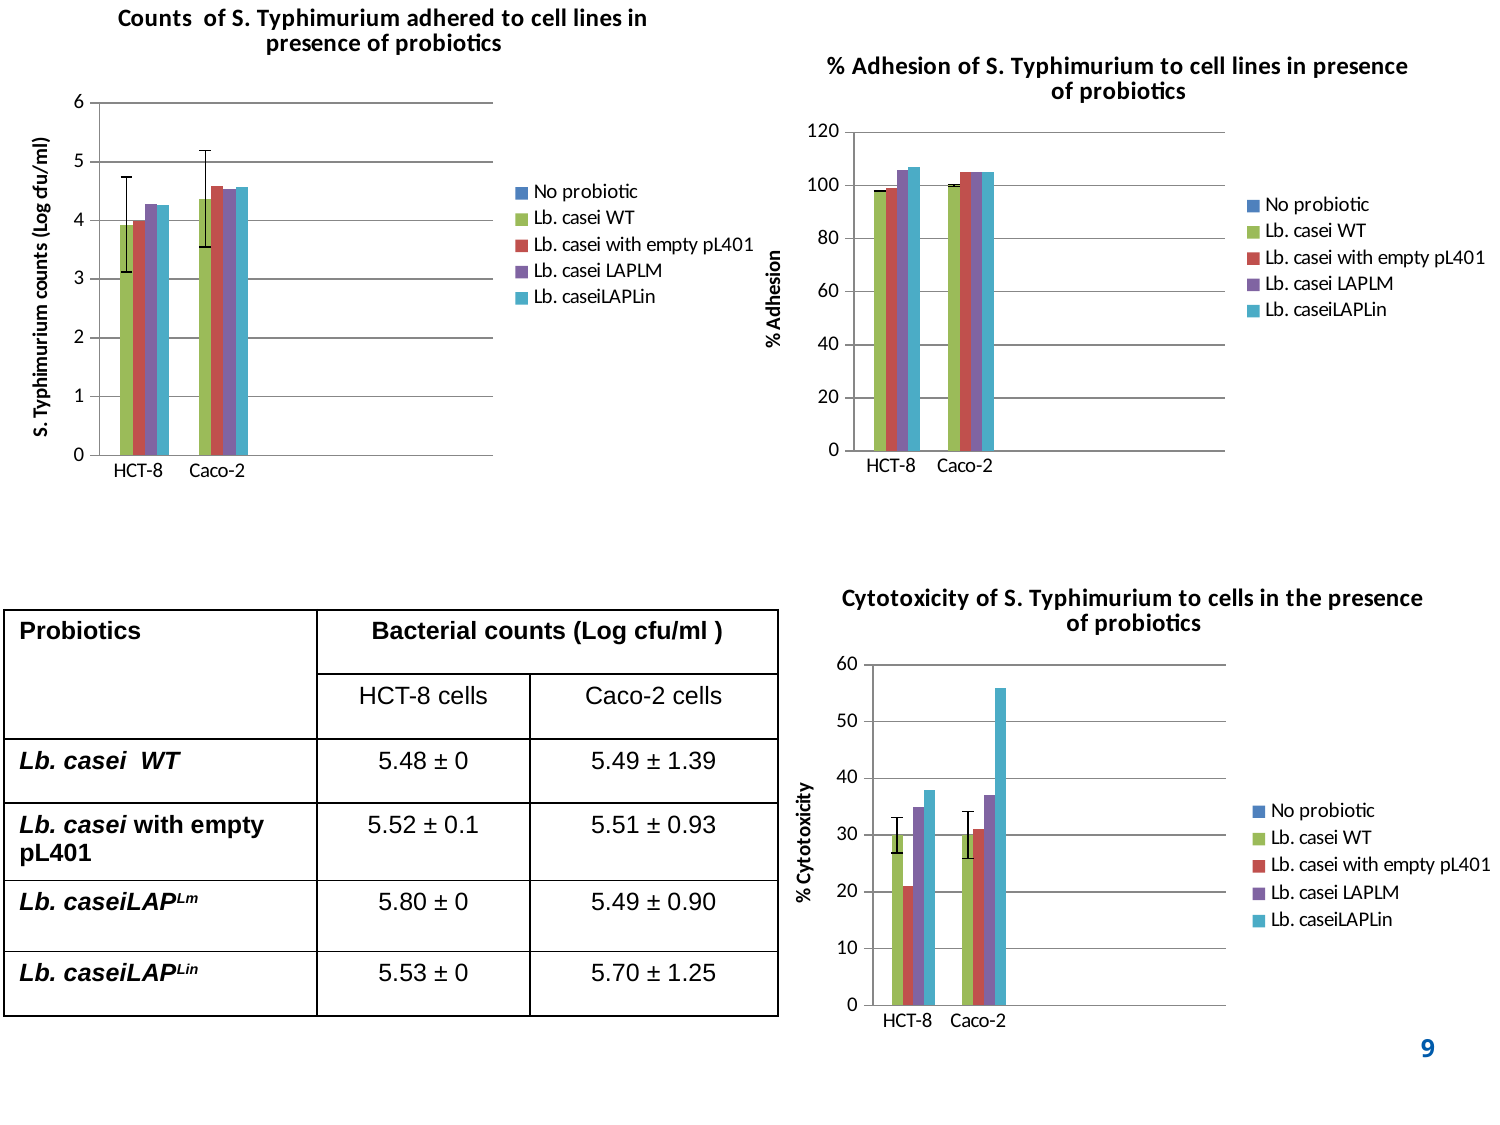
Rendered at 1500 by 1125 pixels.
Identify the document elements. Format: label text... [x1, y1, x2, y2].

table_cell 5.70 ± 1.25 [531, 952, 756, 1015]
chart [0, 0, 1500, 492]
table_cell Lb. casei with empty pL401 [5, 804, 316, 880]
chart [761, 562, 1500, 1042]
table_cell HCT-8 cells [318, 675, 529, 738]
table_cell 5.49 ± 0.90 [531, 881, 756, 951]
table_cell Lb. casei WT [5, 740, 316, 802]
table_header Probiotics [5, 611, 316, 738]
table_header Bacterial counts (Log cfu/ml ) [318, 611, 756, 673]
table_cell 5.80 ± 0 [318, 881, 529, 951]
table_cell 5.49 ± 1.39 [531, 740, 756, 802]
table_cell 5.51 ± 0.93 [531, 804, 756, 880]
table_cell 5.48 ± 0 [318, 740, 529, 802]
table_cell Caco-2 cells [531, 675, 756, 738]
table_cell Lb. caseiLAPLm [5, 881, 316, 951]
table_cell 5.53 ± 0 [318, 952, 529, 1015]
table_cell 5.52 ± 0.1 [318, 804, 529, 880]
table_cell Lb. caseiLAPLin [5, 952, 316, 1015]
slide_number 9 [1149, 1050, 1451, 1088]
